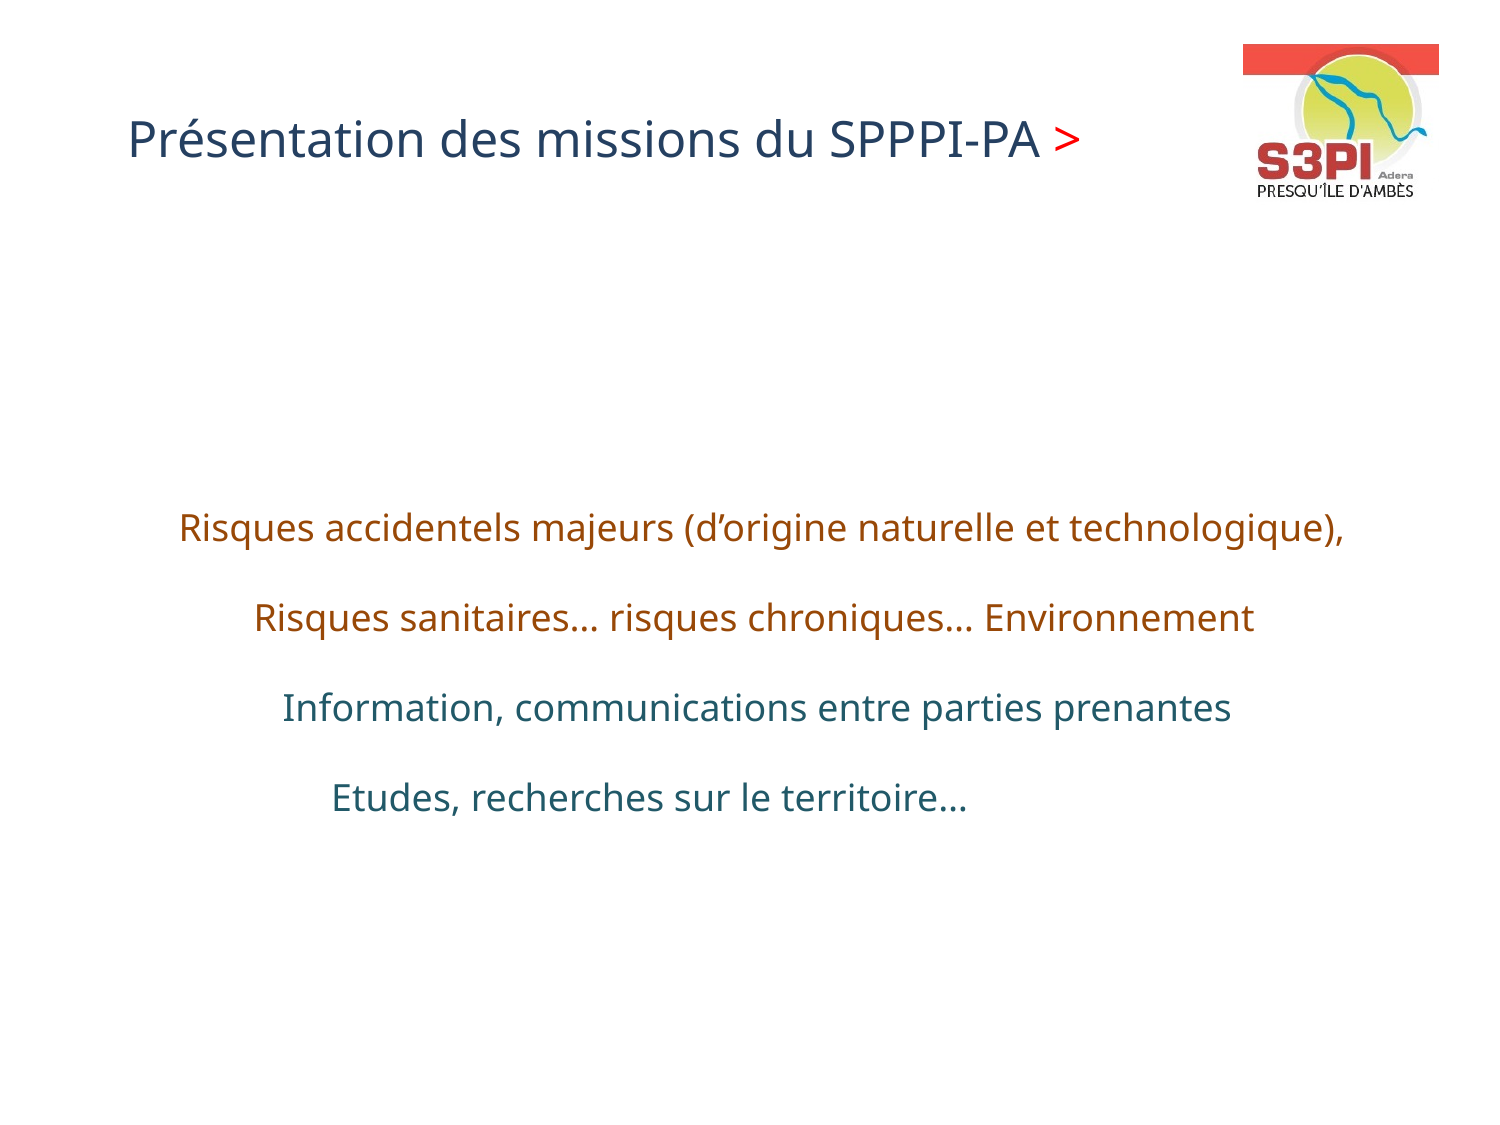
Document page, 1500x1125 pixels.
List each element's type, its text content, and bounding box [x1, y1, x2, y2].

title Risques accidentels majeurs (d’origine naturelle et technologique), Risques sanitaires… risques chroniques… Environnement Information, communications entre parties prenantes Etudes, recherches sur le territoire… [163, 299, 1439, 1024]
text_box Présentation des missions du SPPPI-PA > [112, 99, 1238, 175]
picture [1243, 44, 1439, 213]
